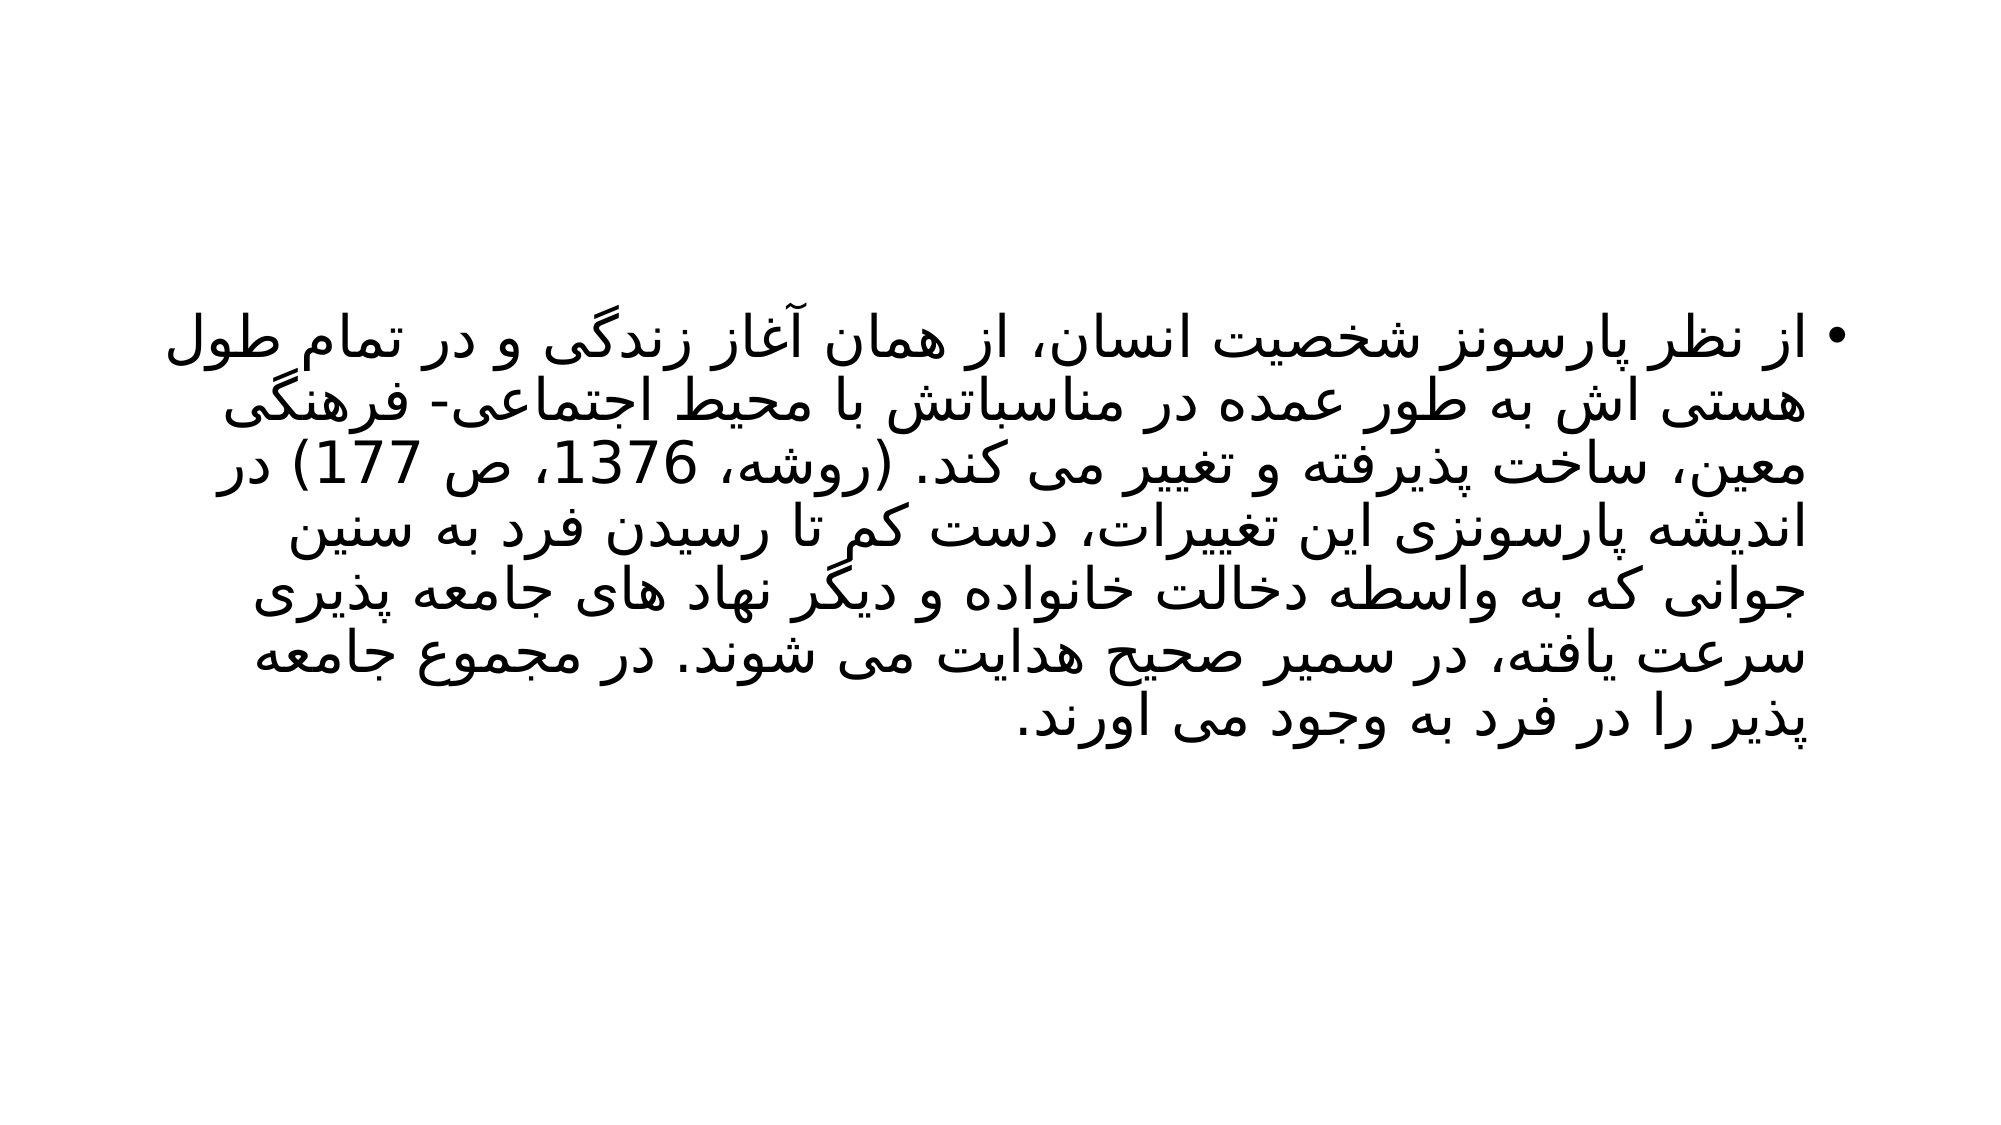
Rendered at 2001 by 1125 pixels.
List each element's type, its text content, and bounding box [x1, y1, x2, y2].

list از نظر پارسونز شخصیت انسان، از همان آغاز زندگی و در تمام طول هستی اش به طور عمده در مناسباتش با محیط اجتماعی- فرهنگی معین، ساخت پذیرفته و تغییر می کند. (روشه، 1376، ص 177) در اندیشه پارسونزی این تغییرات، دست کم تا رسیدن فرد به سنین جوانی که به واسطه دخالت خانواده و دیگر نهاد های جامعه پذیری سرعت یافته، در سمیر صحیح هدایت می شوند. در مجموع جامعه پذیر را در فرد به وجود می اورند. [137, 299, 1863, 1014]
